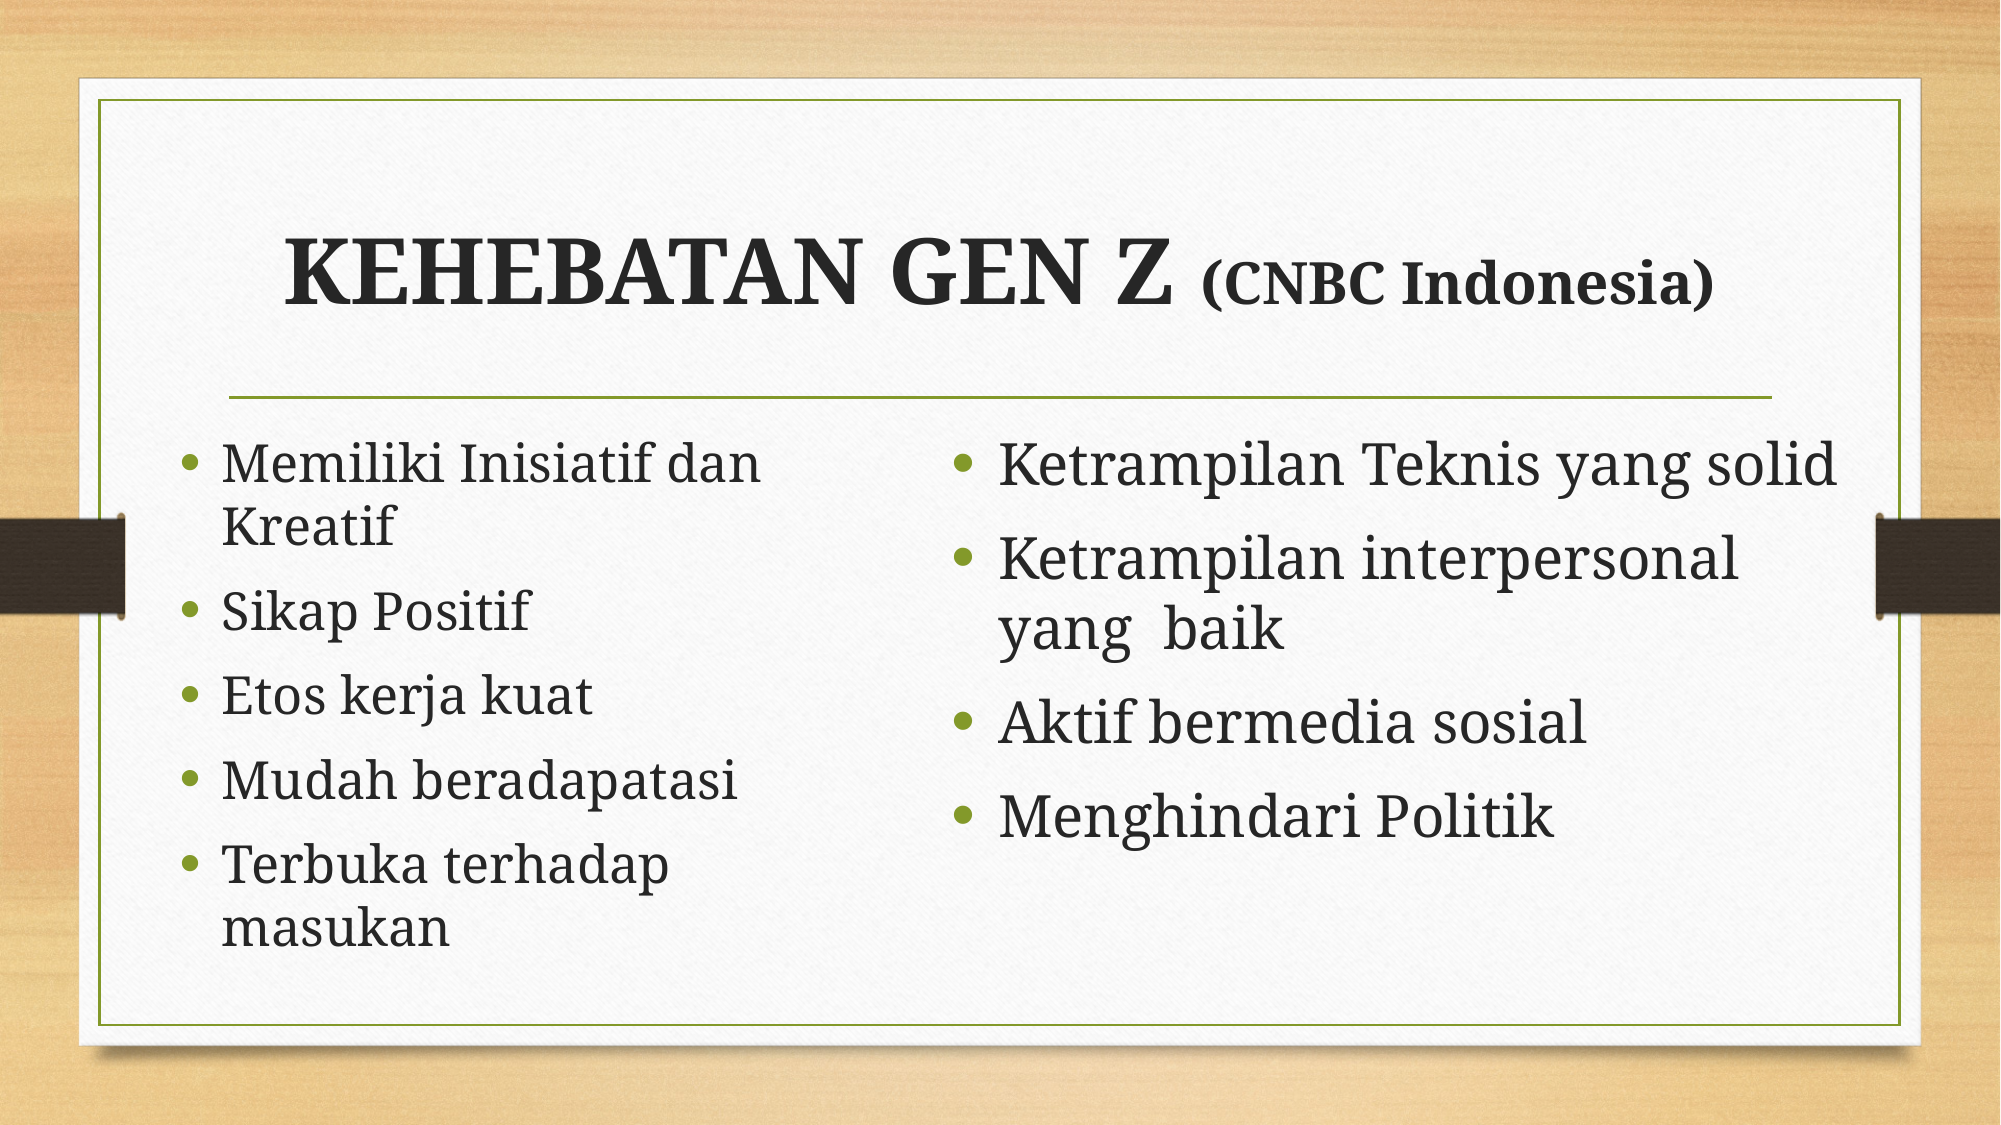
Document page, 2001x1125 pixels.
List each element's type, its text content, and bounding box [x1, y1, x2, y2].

text_box Ketrampilan Teknis yang solid Ketrampilan interpersonal yang baik Aktif bermedia sosial Menghindari Politik [936, 419, 1859, 964]
title KEHEBATAN GEN Z (CNBC Indonesia) [212, 161, 1788, 375]
list Memiliki Inisiatif dan Kreatif Sikap Positif Etos kerja kuat Mudah beradapatasi Terbuka terhadap masukan [164, 422, 915, 968]
picture [0, 0, 2001, 1125]
